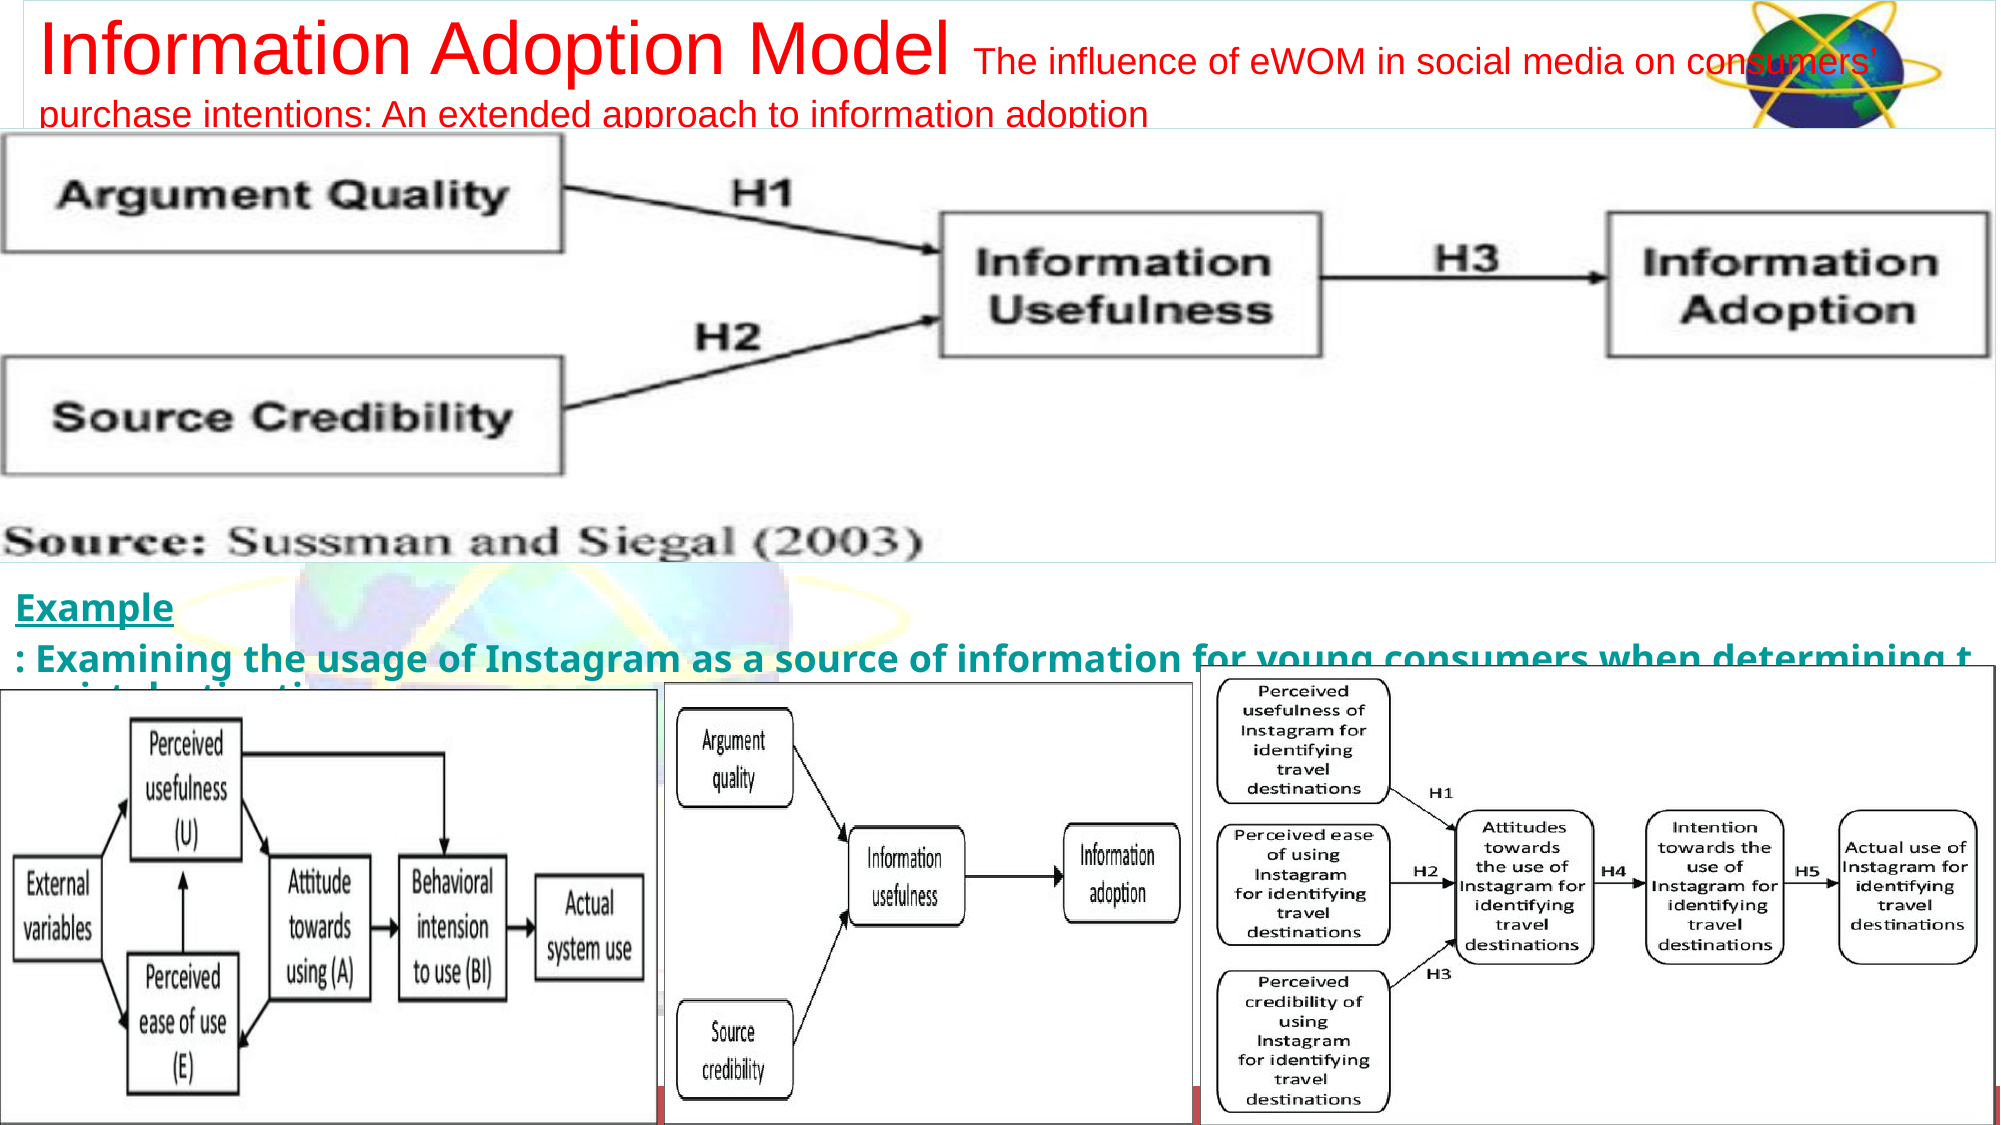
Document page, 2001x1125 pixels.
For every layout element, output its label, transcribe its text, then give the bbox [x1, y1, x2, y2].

picture [0, 689, 658, 1125]
picture [0, 0, 2000, 563]
text_box Example: Examining the usage of Instagram as a source of information for young consumers when determining tourist destinations [0, 576, 2000, 694]
picture [663, 681, 1194, 1125]
title Information Adoption Model The influence of eWOM in social media on consumers’ purchase intentions: An extended approach to information adoption [23, 0, 1996, 128]
picture [1199, 665, 1996, 1125]
